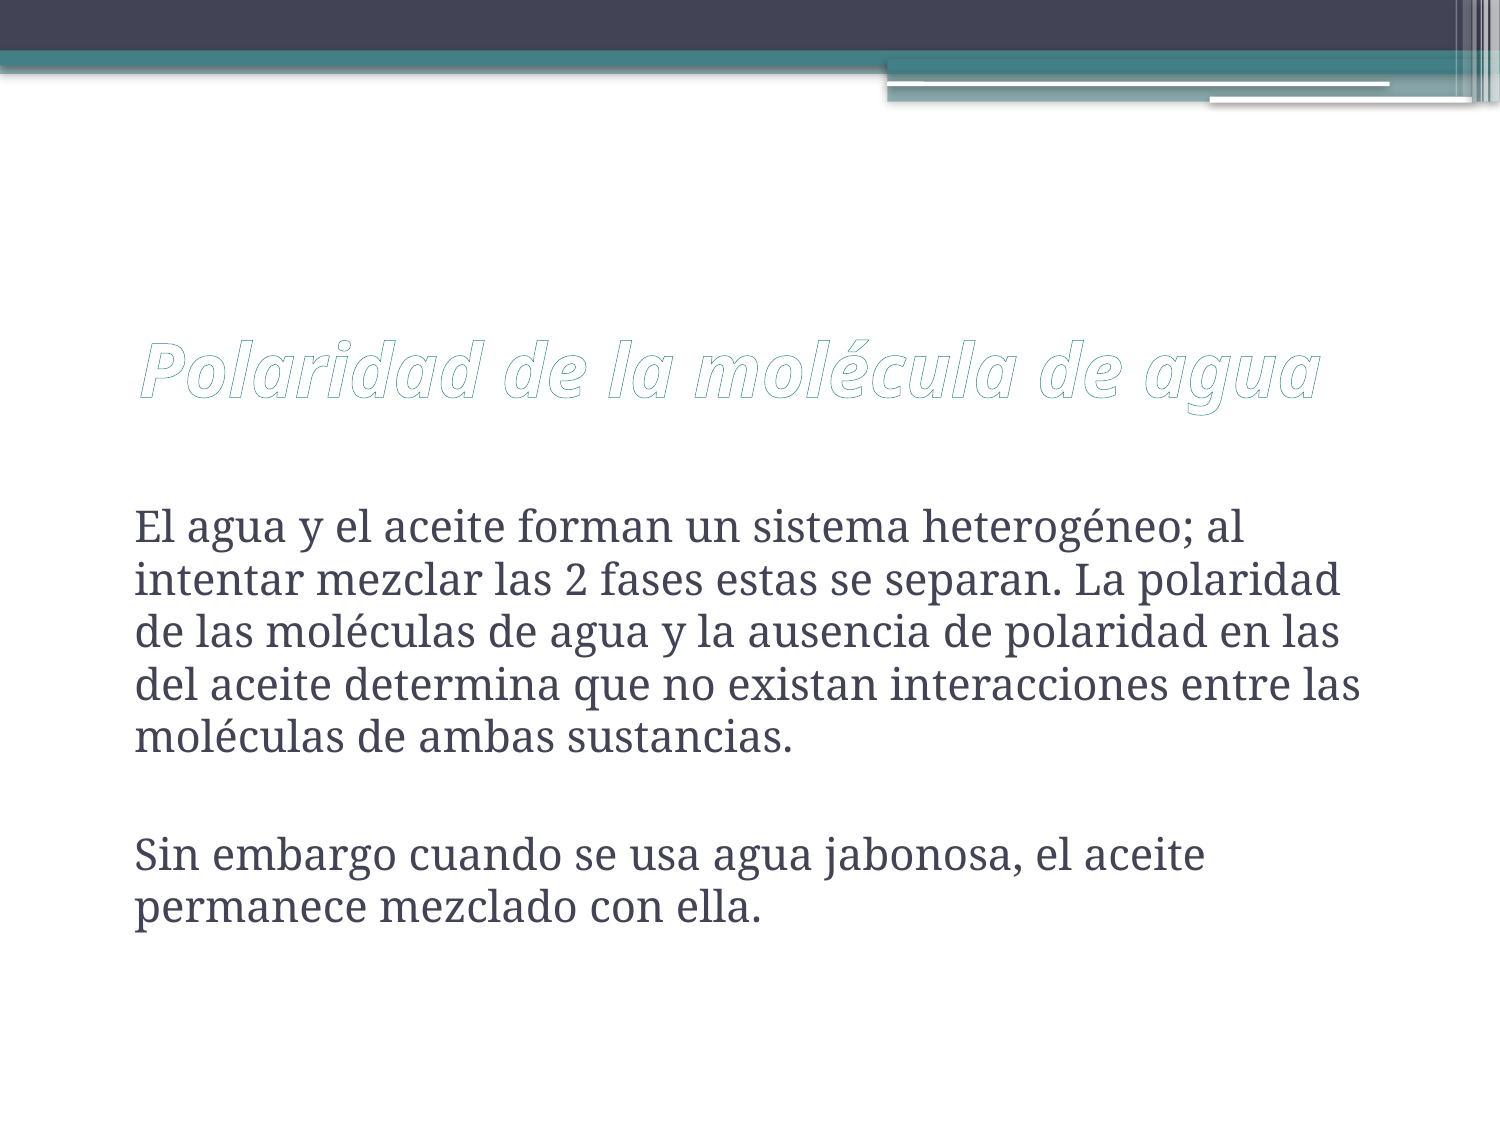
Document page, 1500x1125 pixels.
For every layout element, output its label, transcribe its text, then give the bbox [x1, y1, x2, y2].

list El agua y el aceite forman un sistema heterogéneo; al intentar mezclar las 2 fases estas se separan. La polaridad de las moléculas de agua y la ausencia de polaridad en las del aceite determina que no existan interacciones entre las moléculas de ambas sustancias. Sin embargo cuando se usa agua jabonosa, el aceite permanece mezclado con ella. [112, 491, 1388, 1010]
title Polaridad de la molécula de agua [123, 196, 1399, 420]
